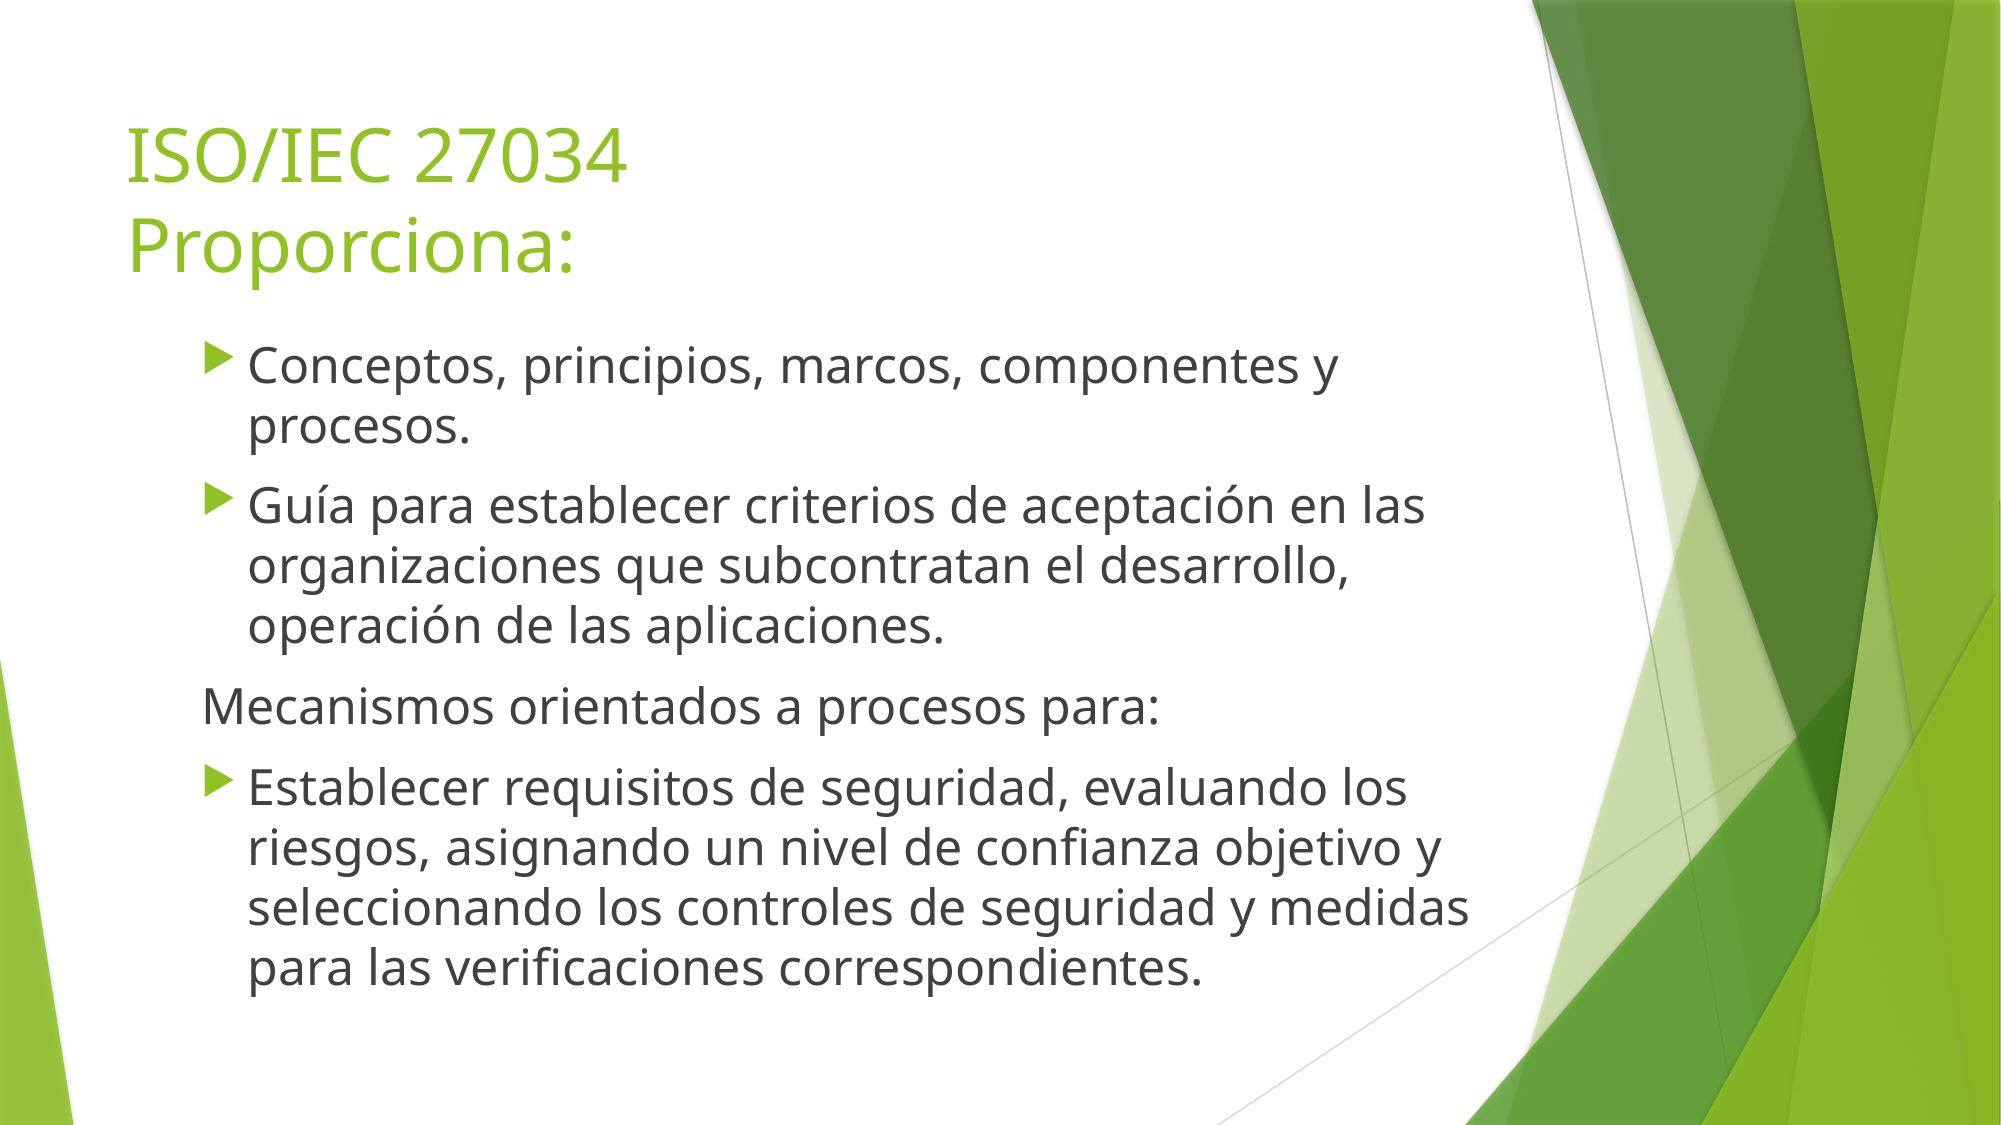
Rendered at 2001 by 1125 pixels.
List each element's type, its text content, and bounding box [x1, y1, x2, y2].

list Conceptos, principios, marcos, componentes y procesos. Guía para establecer criterios de aceptación en las organizaciones que subcontratan el desarrollo, operación de las aplicaciones. Mecanismos orientados a procesos para: Establecer requisitos de seguridad, evaluando los riesgos, asignando un nivel de confianza objetivo y seleccionando los controles de seguridad y medidas para las verificaciones correspondientes. [111, 325, 1522, 1093]
title ISO/IEC 27034 Proporciona: [111, 99, 1522, 317]
